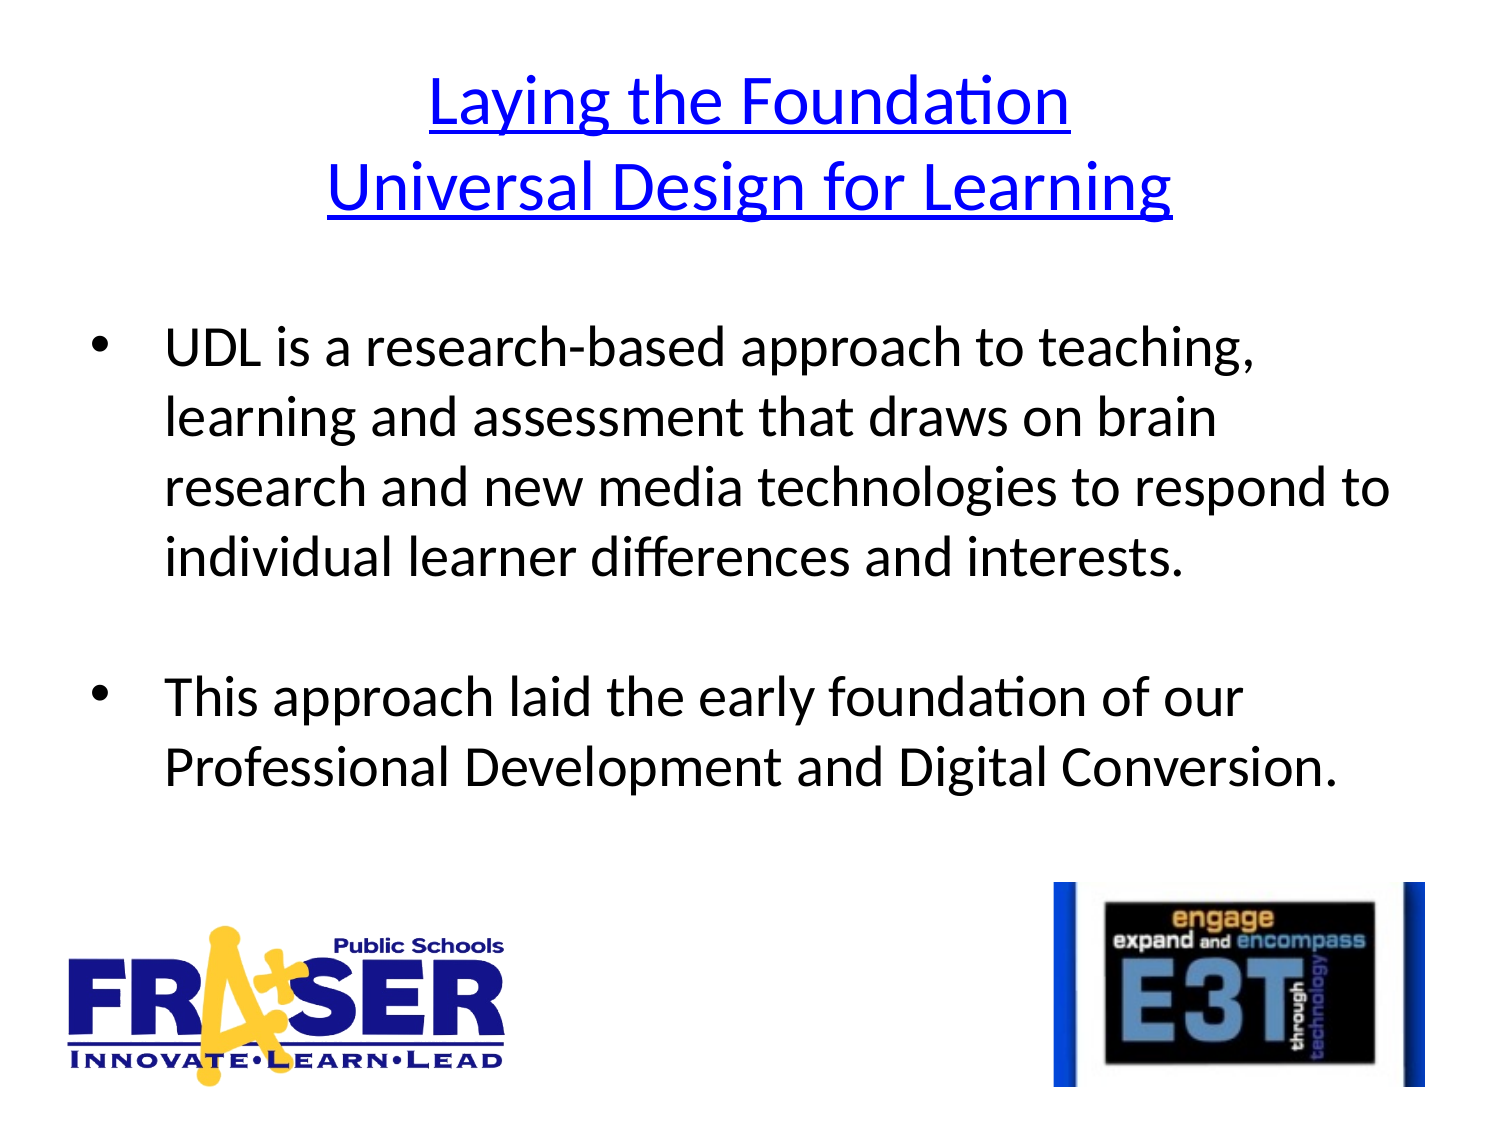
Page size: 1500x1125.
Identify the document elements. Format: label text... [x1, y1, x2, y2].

text_box UDL is a research-based approach to teaching, learning and assessment that draws on brain research and new media technologies to respond to individual learner differences and interests. This approach laid the early foundation of our Professional Development and Digital Conversion. [74, 300, 1415, 941]
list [1053, 881, 1426, 1087]
picture [64, 921, 507, 1088]
title Laying the Foundation Universal Design for Learning [75, 45, 1425, 233]
